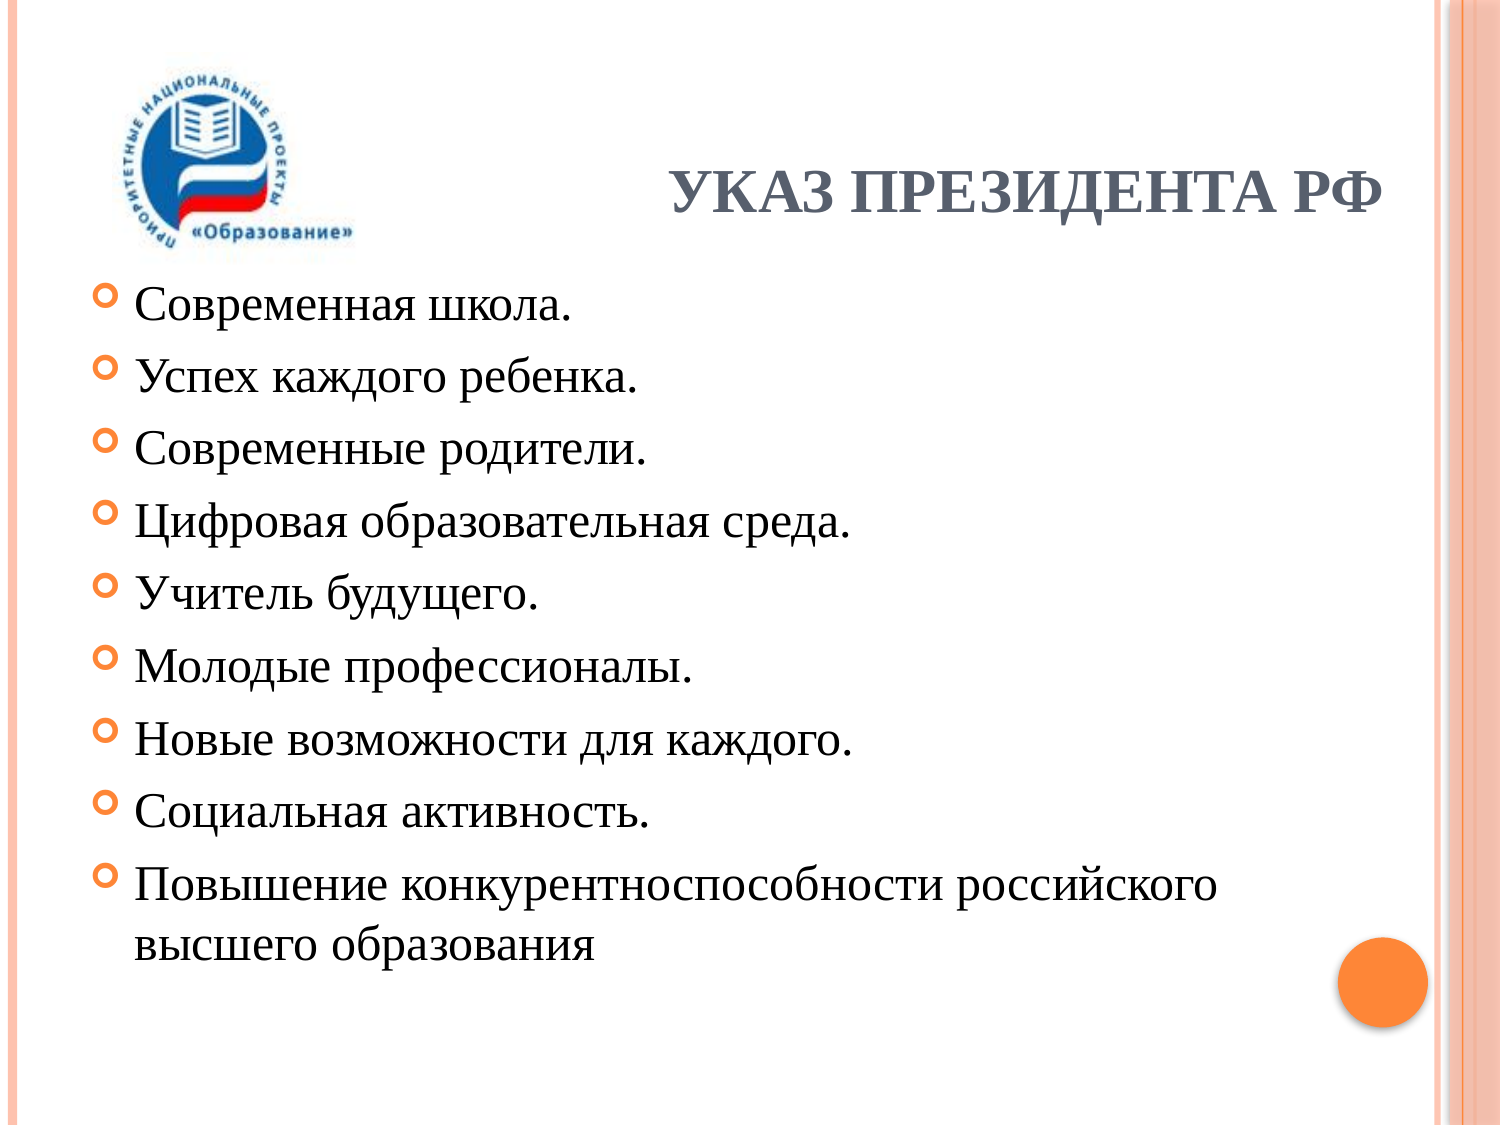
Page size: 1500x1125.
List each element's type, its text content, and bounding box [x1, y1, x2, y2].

picture [111, 51, 645, 265]
list Современная школа. Успех каждого ребенка. Современные родители. Цифровая образовательная среда. Учитель будущего. Молодые профессионалы. Новые возможности для каждого. Социальная активность. Повышение конкурентноспособности российского высшего образования [75, 262, 1300, 1062]
title УКАЗ ПРЕЗИДЕНТА РФ [75, 45, 1400, 233]
